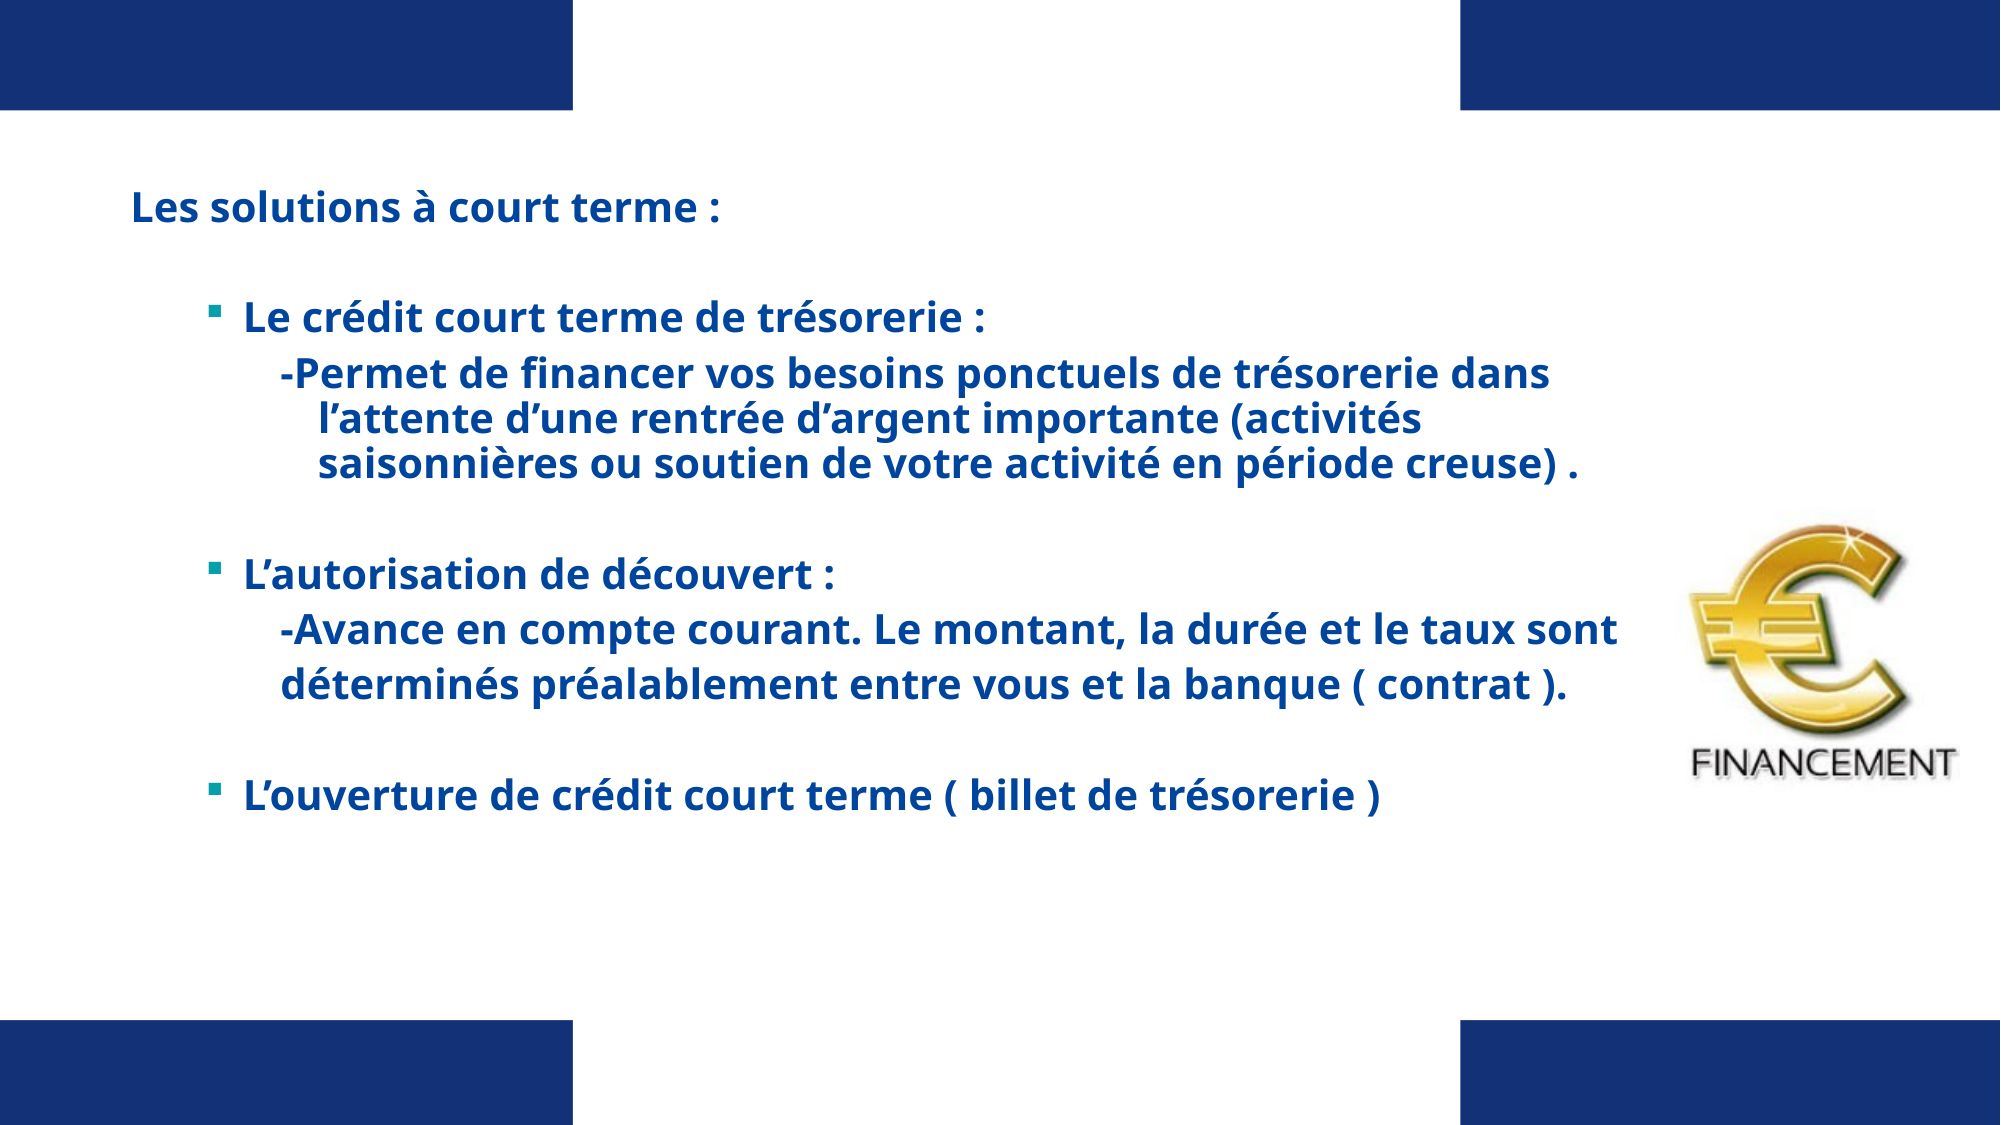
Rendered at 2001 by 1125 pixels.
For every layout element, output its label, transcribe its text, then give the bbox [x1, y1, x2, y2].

picture [1675, 507, 1960, 793]
text_box Les solutions à court terme : Le crédit court terme de trésorerie : -Permet de financer vos besoins ponctuels de trésorerie dans l’attente d’une rentrée d’argent importante (activités saisonnières ou soutien de votre activité en période creuse) . L’autorisation de découvert : -Avance en compte courant. Le montant, la durée et le taux sont déterminés préalablement entre vous et la banque ( contrat ). L’ouverture de crédit court terme ( billet de trésorerie ) [40, 178, 1676, 1022]
